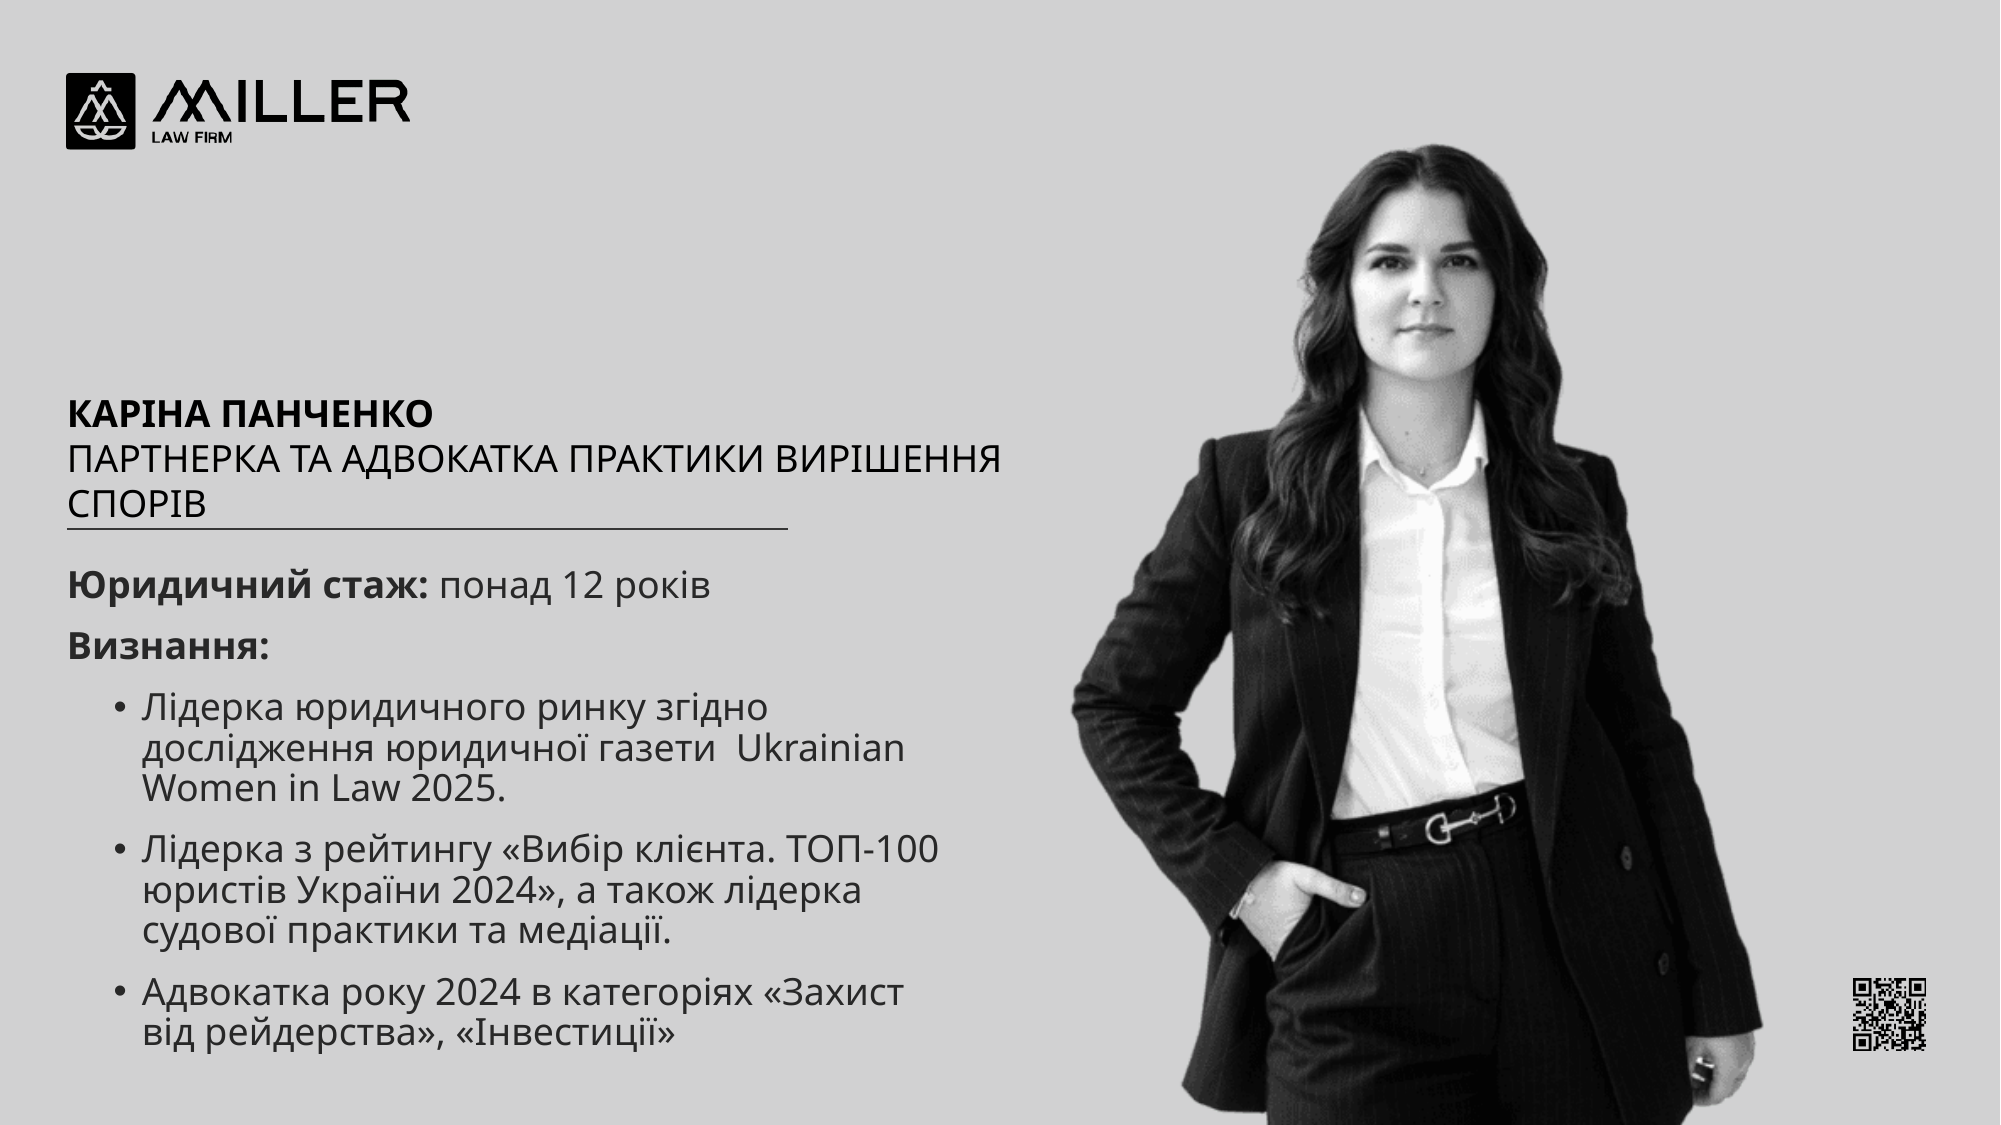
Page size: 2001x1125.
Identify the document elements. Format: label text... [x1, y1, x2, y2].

picture [66, 72, 410, 150]
picture [1045, 53, 1767, 1125]
list Юридичний стаж: понад 12 років Визнання: Лідерка юридичного ринку згідно дослідження юридичної газети Ukrainian Women in Law 2025. Лідерка з рейтингу «Вибір клієнта. ТОП-100 юристів України 2024», а також лідерка судової практики та медіації. Адвокатка року 2024 в категоріях «Захист від рейдерства», «Інвестиції» [66, 565, 954, 1103]
title КАРІНА ПАНЧЕНКО ПАРТНЕРКА ТА АДВОКАТКА ПРАКТИКИ ВИРІШЕННЯ СПОРІВ [66, 389, 1024, 514]
picture [1853, 978, 1926, 1051]
